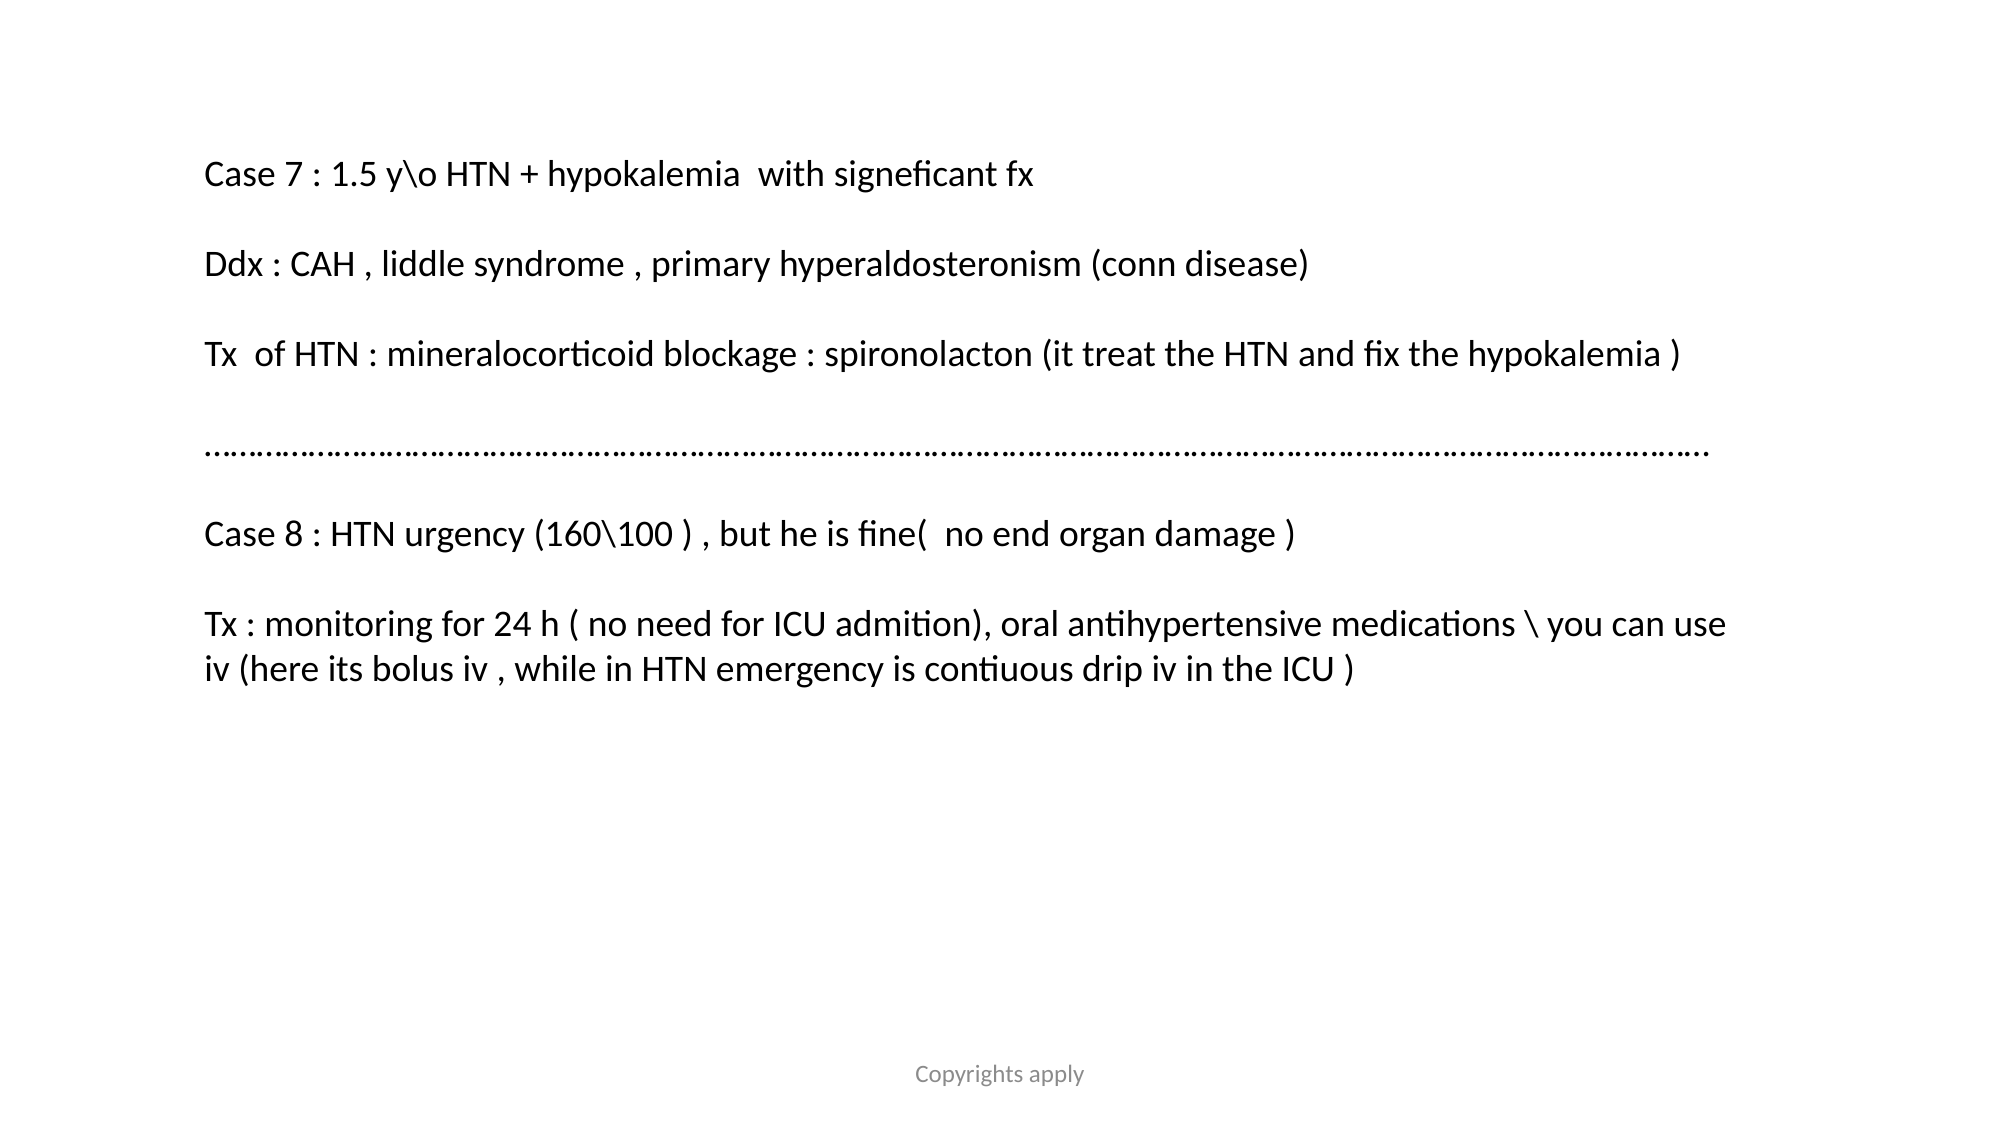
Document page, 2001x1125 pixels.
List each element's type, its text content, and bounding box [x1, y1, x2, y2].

footer Copyrights apply [662, 1042, 1338, 1103]
text_box Case 7 : 1.5 y\o HTN + hypokalemia with signeficant fx Ddx : CAH , liddle syndrome , primary hyperaldosteronism (conn disease) Tx of HTN : mineralocorticoid blockage : spironolacton (it treat the HTN and fix the hypokalemia ) ………………………………………………………………………………………………………………………………………………………… Case 8 : HTN urgency (160\100 ) , but he is fine( no end organ damage ) Tx : monitoring for 24 h ( no need for ICU admition), oral antihypertensive medications \ you can use iv (here its bolus iv , while in HTN emergency is contiuous drip iv in the ICU ) [189, 141, 1744, 742]
